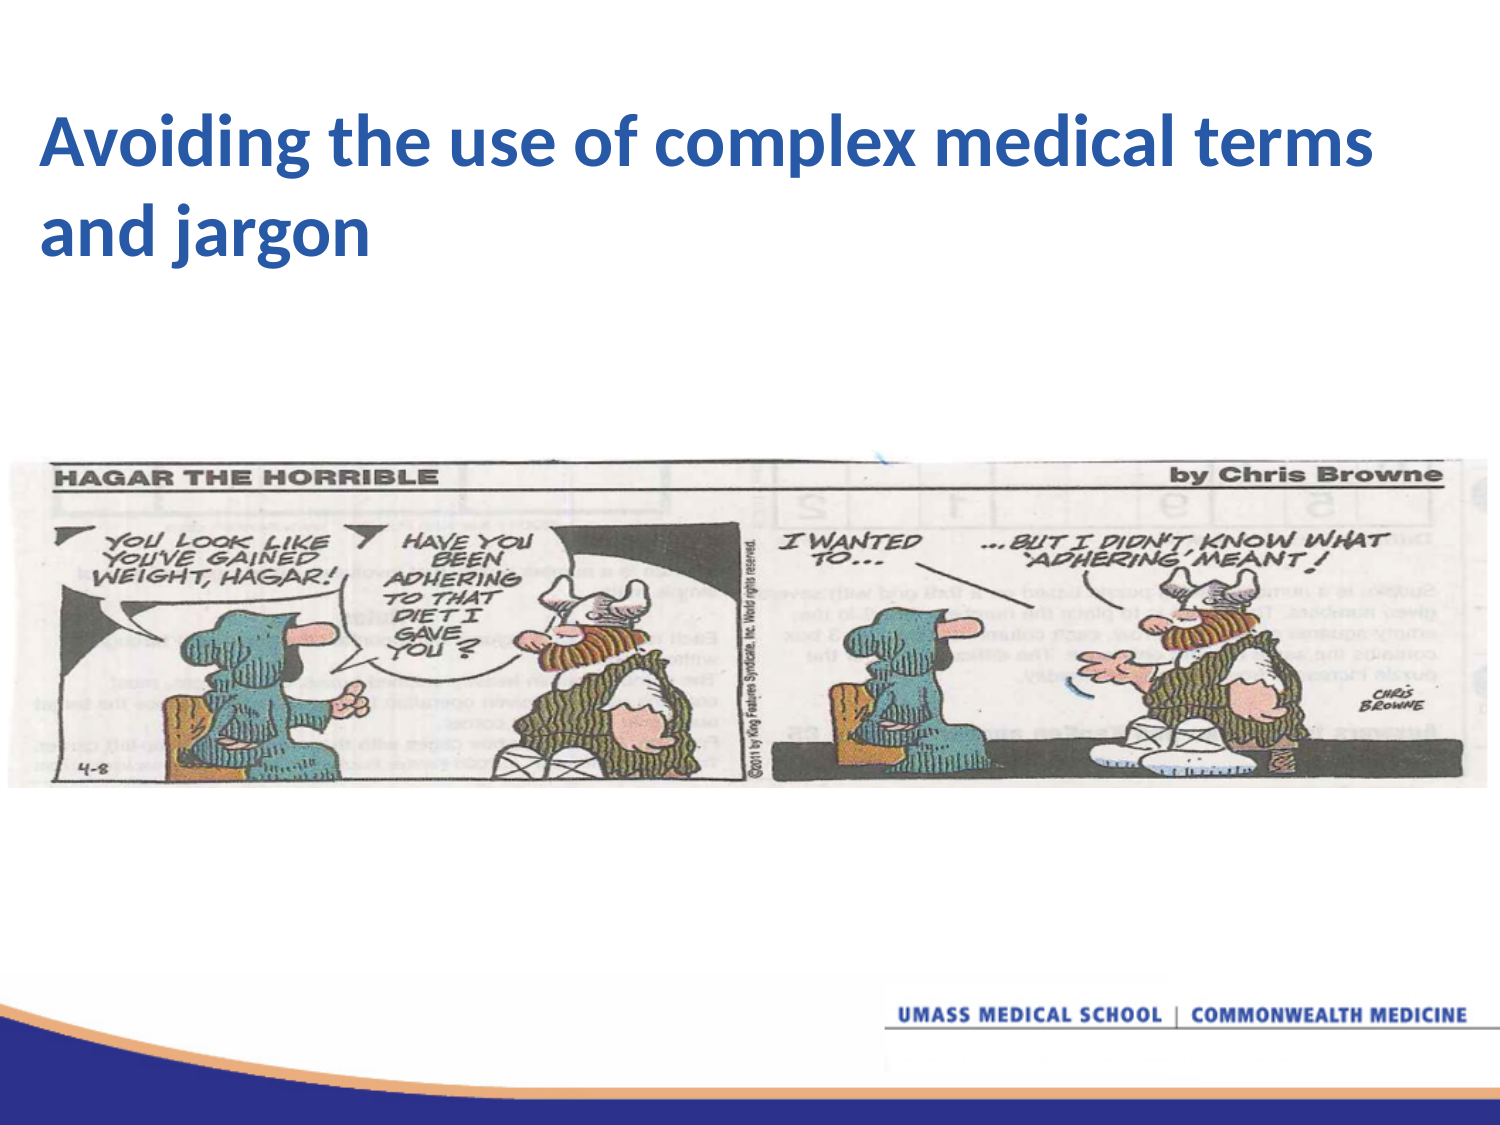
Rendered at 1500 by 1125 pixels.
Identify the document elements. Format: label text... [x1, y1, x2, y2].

title Avoiding the use of complex medical terms and jargon [24, 87, 1451, 276]
picture [7, 449, 1488, 788]
picture [0, 972, 1500, 1125]
